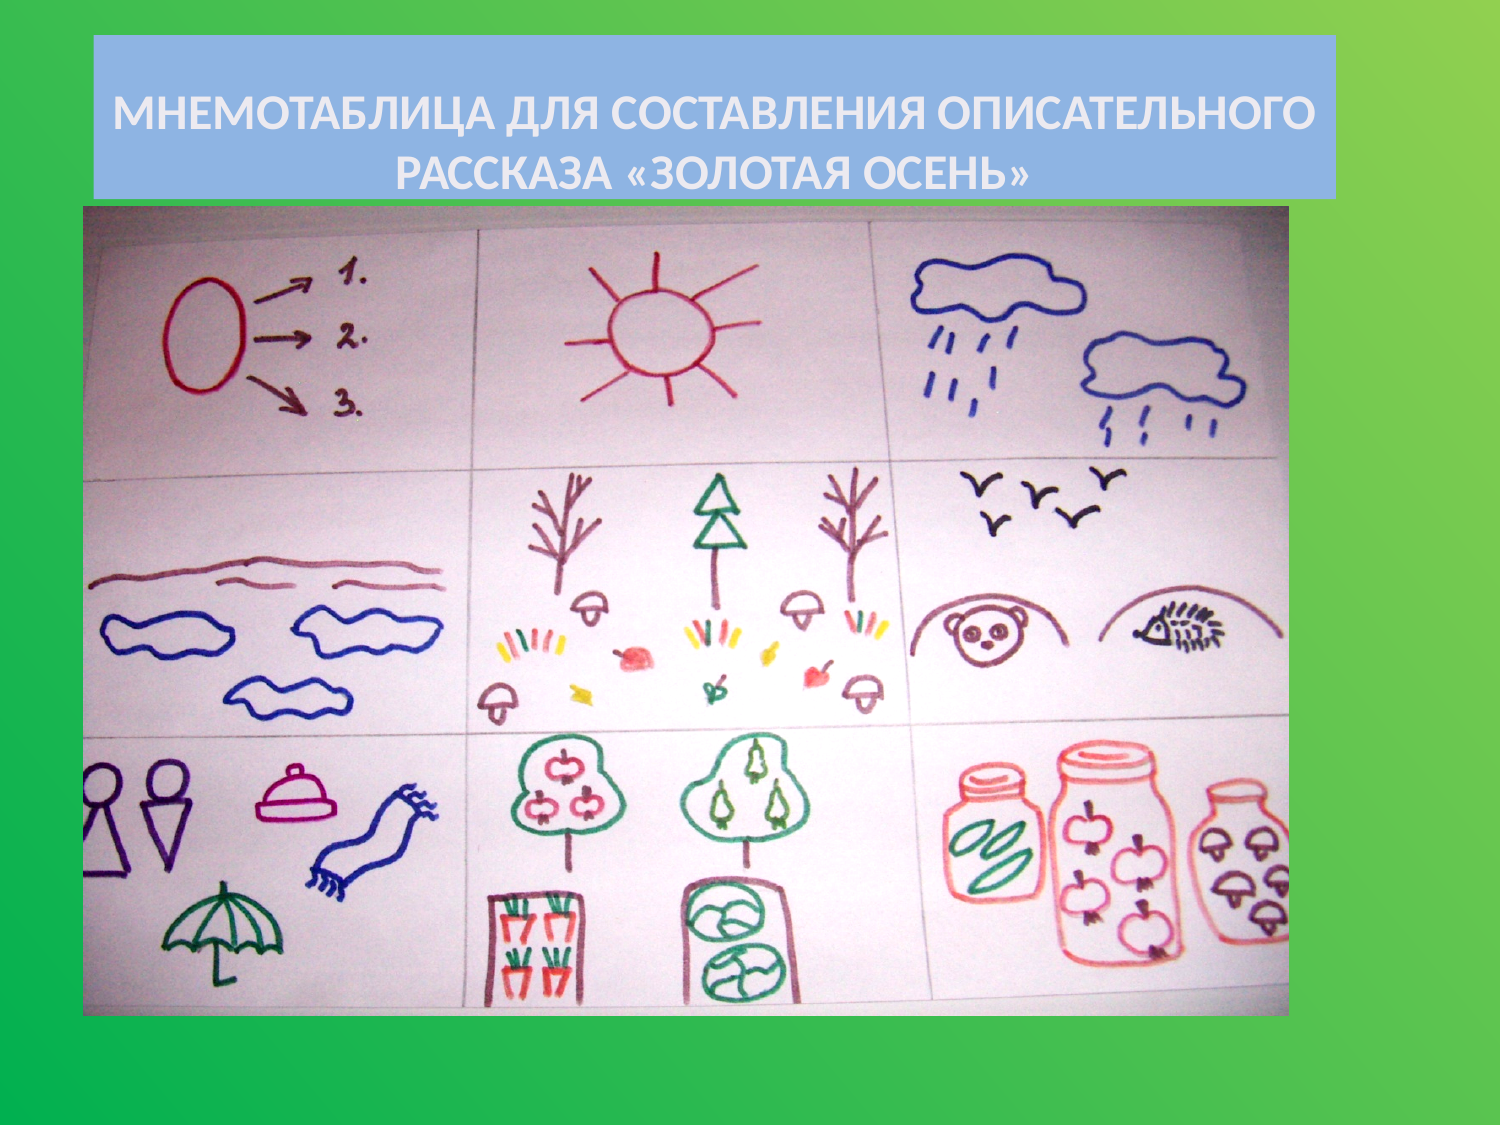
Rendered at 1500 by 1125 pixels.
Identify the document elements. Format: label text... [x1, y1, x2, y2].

picture [82, 206, 1290, 1016]
title Мнемотаблица для составления описательного рассказа «Золотая осень» [93, 34, 1337, 200]
